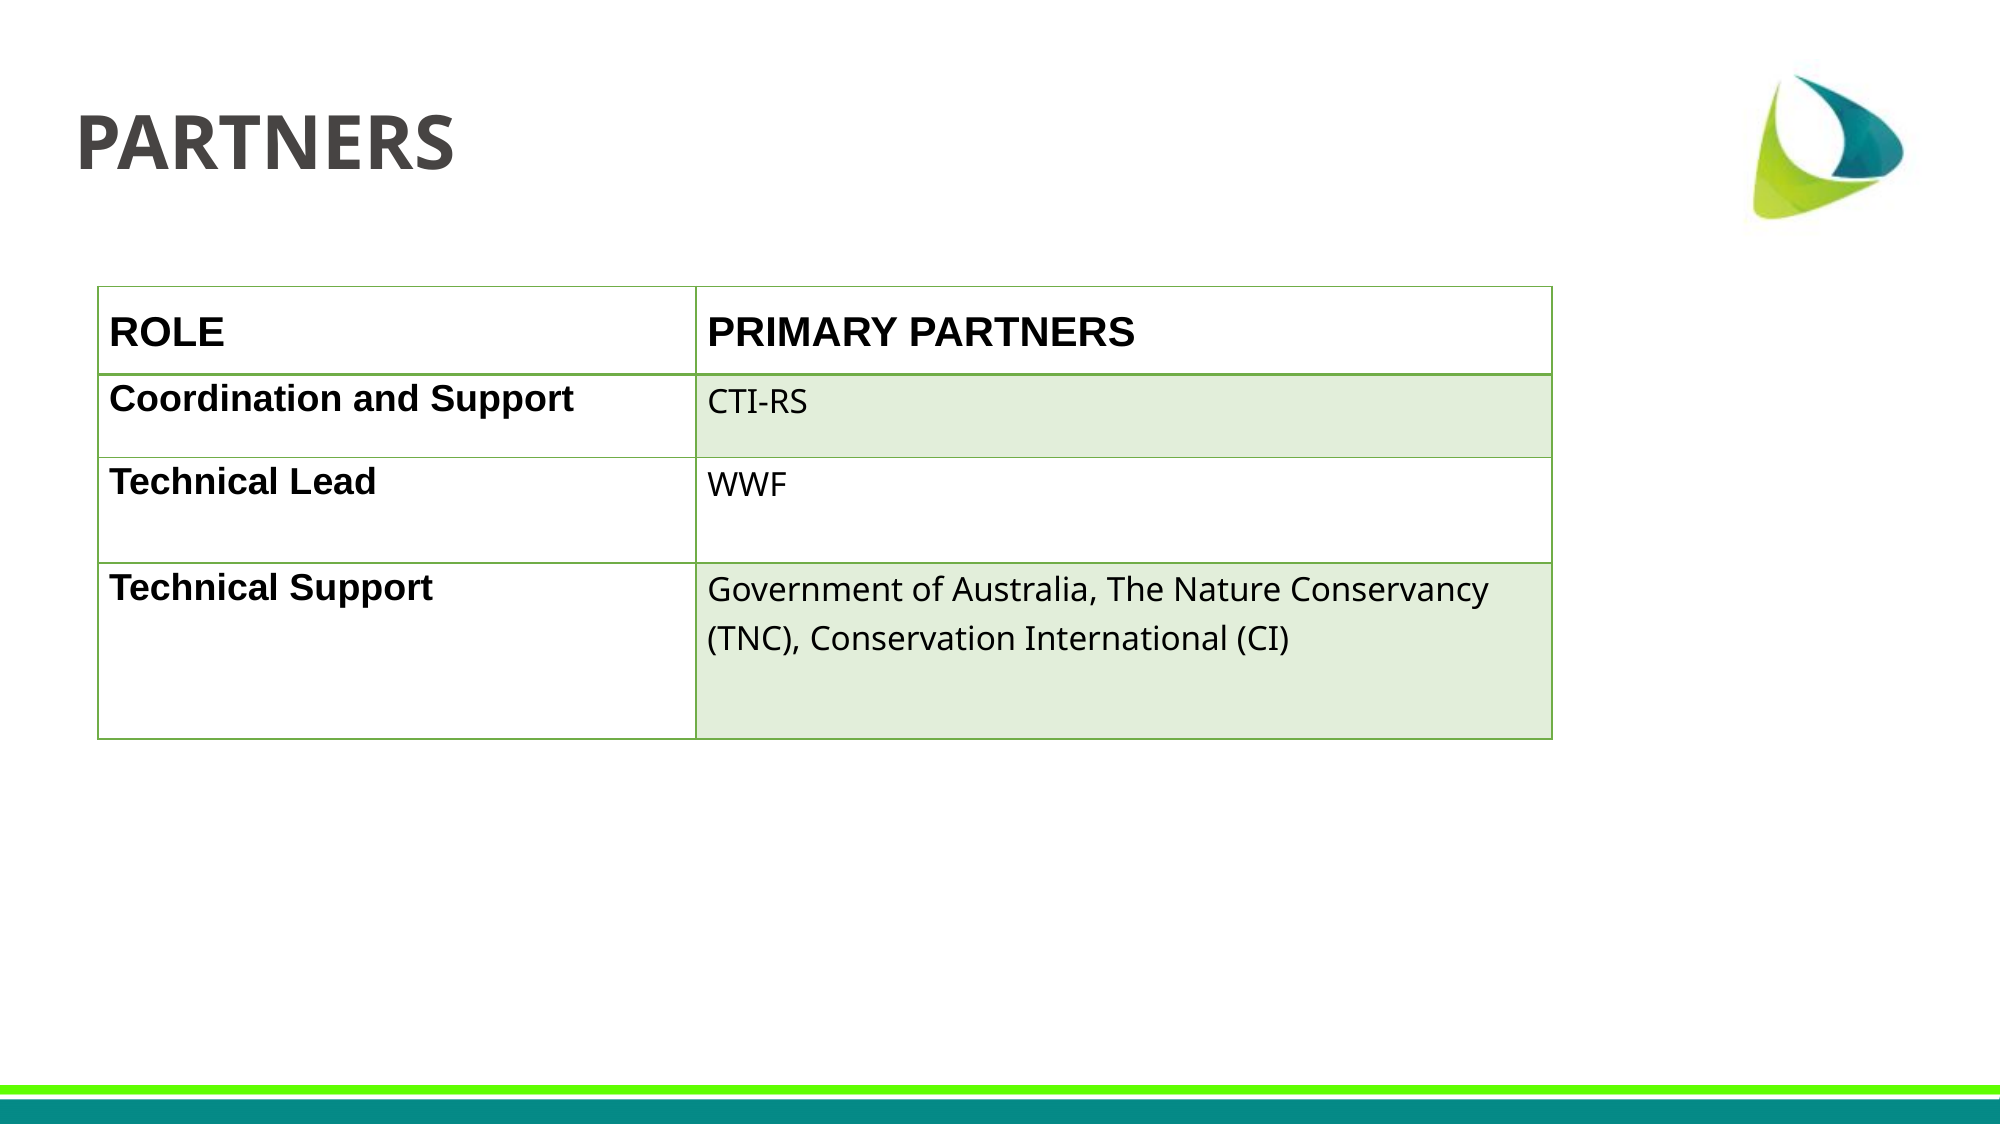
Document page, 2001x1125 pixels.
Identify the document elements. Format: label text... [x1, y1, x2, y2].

table_cell Coordination and Support [99, 376, 695, 457]
title PARTNERS [59, 36, 1785, 254]
table_cell Technical Lead [99, 458, 695, 562]
table_cell Technical Support [99, 564, 695, 738]
table_header ROLE [99, 287, 695, 373]
table_cell Government of Australia, The Nature Conservancy (TNC), Conservation International (CI) [697, 564, 1551, 738]
picture [0, 1081, 2000, 1124]
picture [1785, 59, 1929, 254]
table_header PRIMARY PARTNERS [697, 287, 1551, 373]
table_cell CTI-RS [697, 376, 1551, 457]
table_cell WWF [697, 458, 1551, 562]
